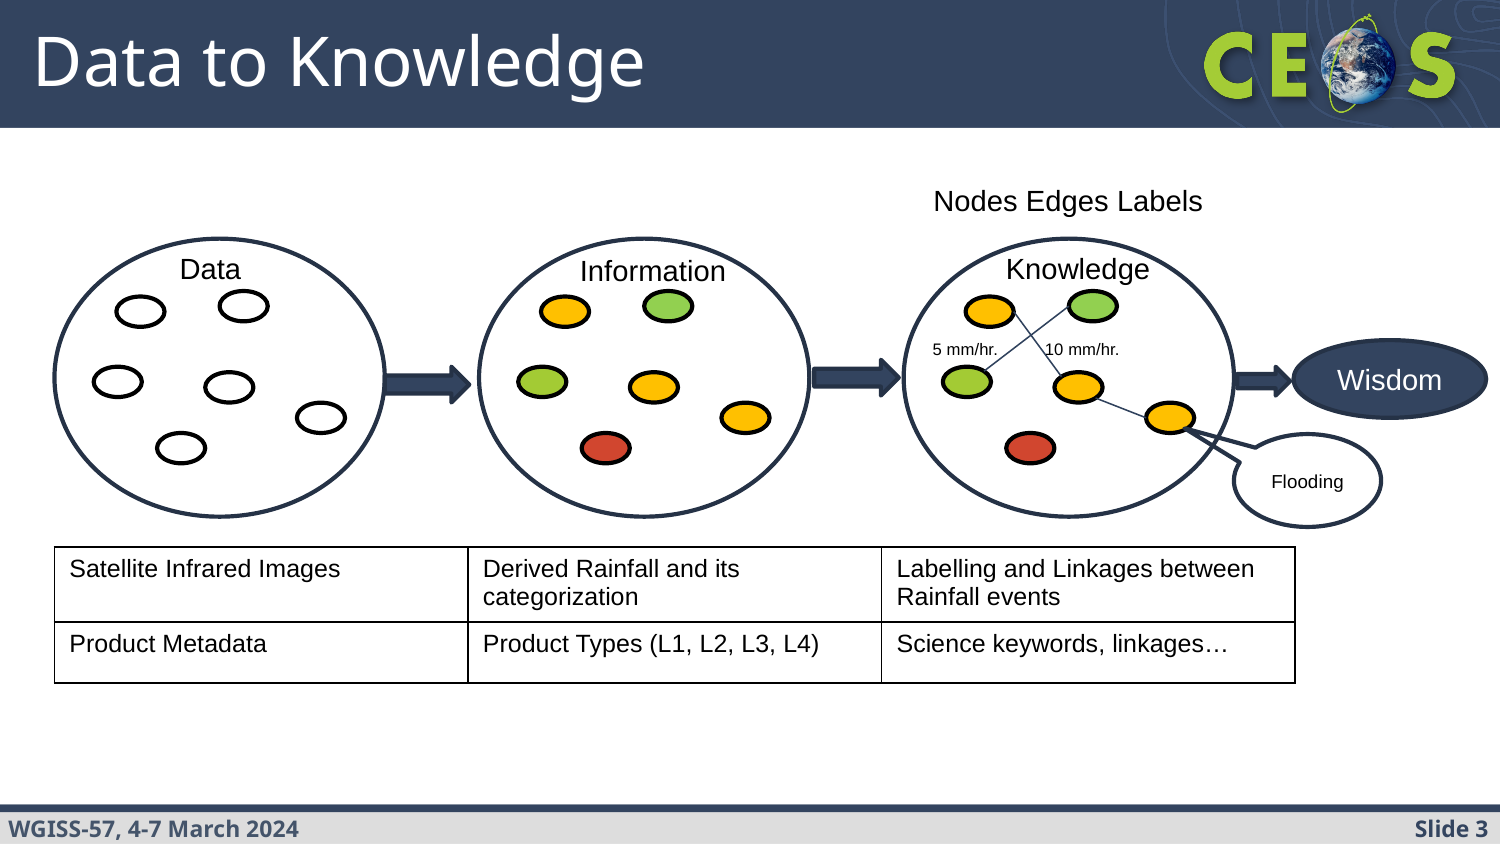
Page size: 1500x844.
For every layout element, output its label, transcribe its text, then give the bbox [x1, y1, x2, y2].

table_header Satellite Infrared Images [55, 548, 467, 621]
table_header Derived Rainfall and its categorization [469, 548, 881, 621]
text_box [478, 238, 810, 517]
text_box Wisdom [1291, 338, 1489, 420]
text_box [903, 238, 1235, 517]
text_box [1240, 364, 1292, 398]
text_box Flooding [1240, 431, 1384, 530]
table_cell Product Types (L1, L2, L3, L4) [469, 623, 881, 682]
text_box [983, 305, 1069, 372]
table_header Labelling and Linkages between Rainfall events [882, 548, 1294, 621]
text_box [390, 364, 472, 405]
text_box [1095, 397, 1147, 419]
text_box [814, 357, 898, 398]
picture [1204, 13, 1455, 113]
text_box Nodes Edges Labels [918, 175, 1219, 225]
table_cell Science keywords, linkages… [882, 623, 1294, 682]
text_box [54, 238, 385, 517]
table_cell Product Metadata [55, 623, 467, 682]
title Data to Knowledge [21, 21, 1177, 118]
